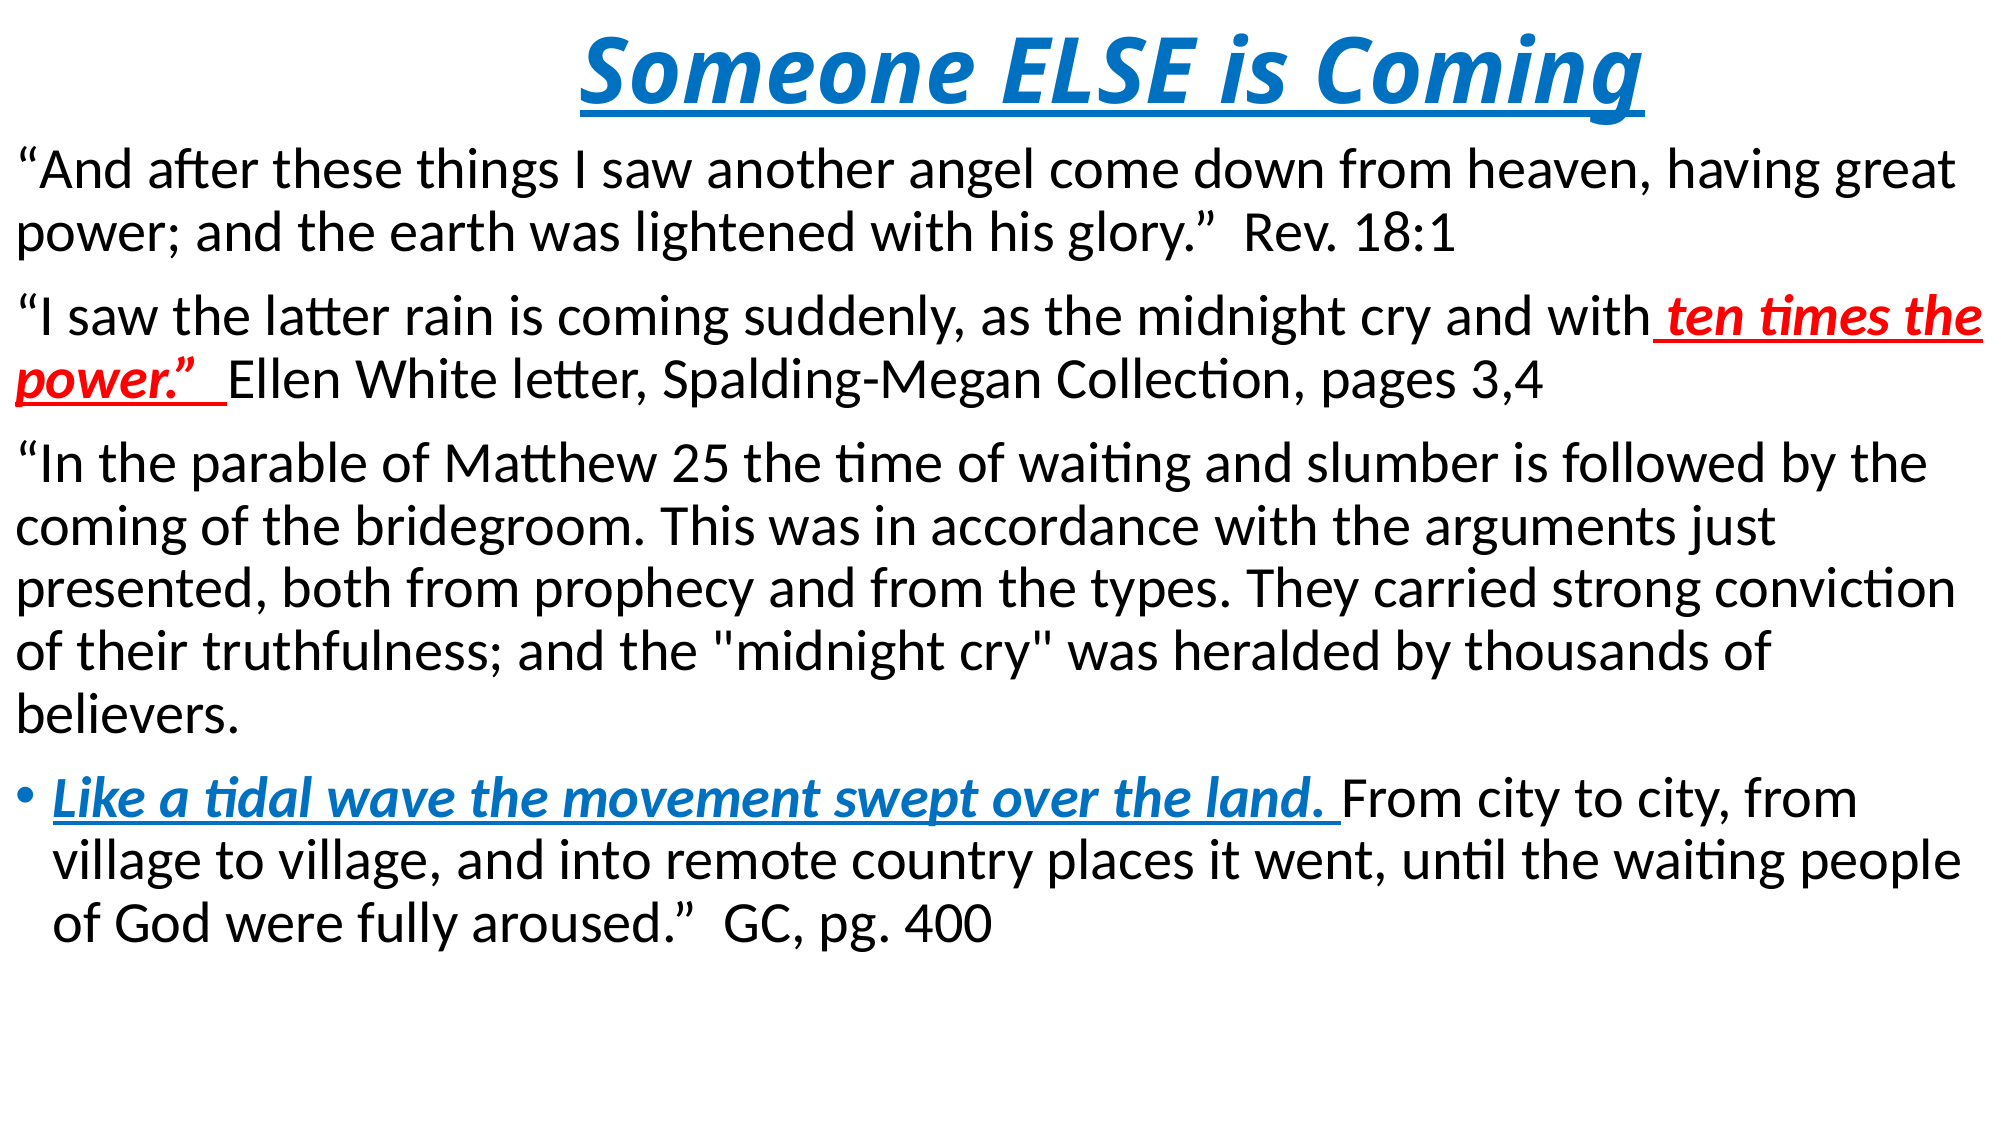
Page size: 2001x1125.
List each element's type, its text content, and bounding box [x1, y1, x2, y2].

list “And after these things I saw another angel come down from heaven, having great power; and the earth was lightened with his glory.” Rev. 18:1 “I saw the latter rain is coming suddenly, as the midnight cry and with ten times the power.” Ellen White letter, Spalding-Megan Collection, pages 3,4 “In the parable of Matthew 25 the time of waiting and slumber is followed by the coming of the bridegroom. This was in accordance with the arguments just presented, both from prophecy and from the types. They carried strong conviction of their truthfulness; and the "midnight cry" was heralded by thousands of believers. Like a tidal wave the movement swept over the land. From city to city, from village to village, and into remote country places it went, until the waiting people of God were fully aroused.” GC, pg. 400 [0, 131, 2000, 1125]
title Someone ELSE is Coming [137, 0, 1863, 131]
